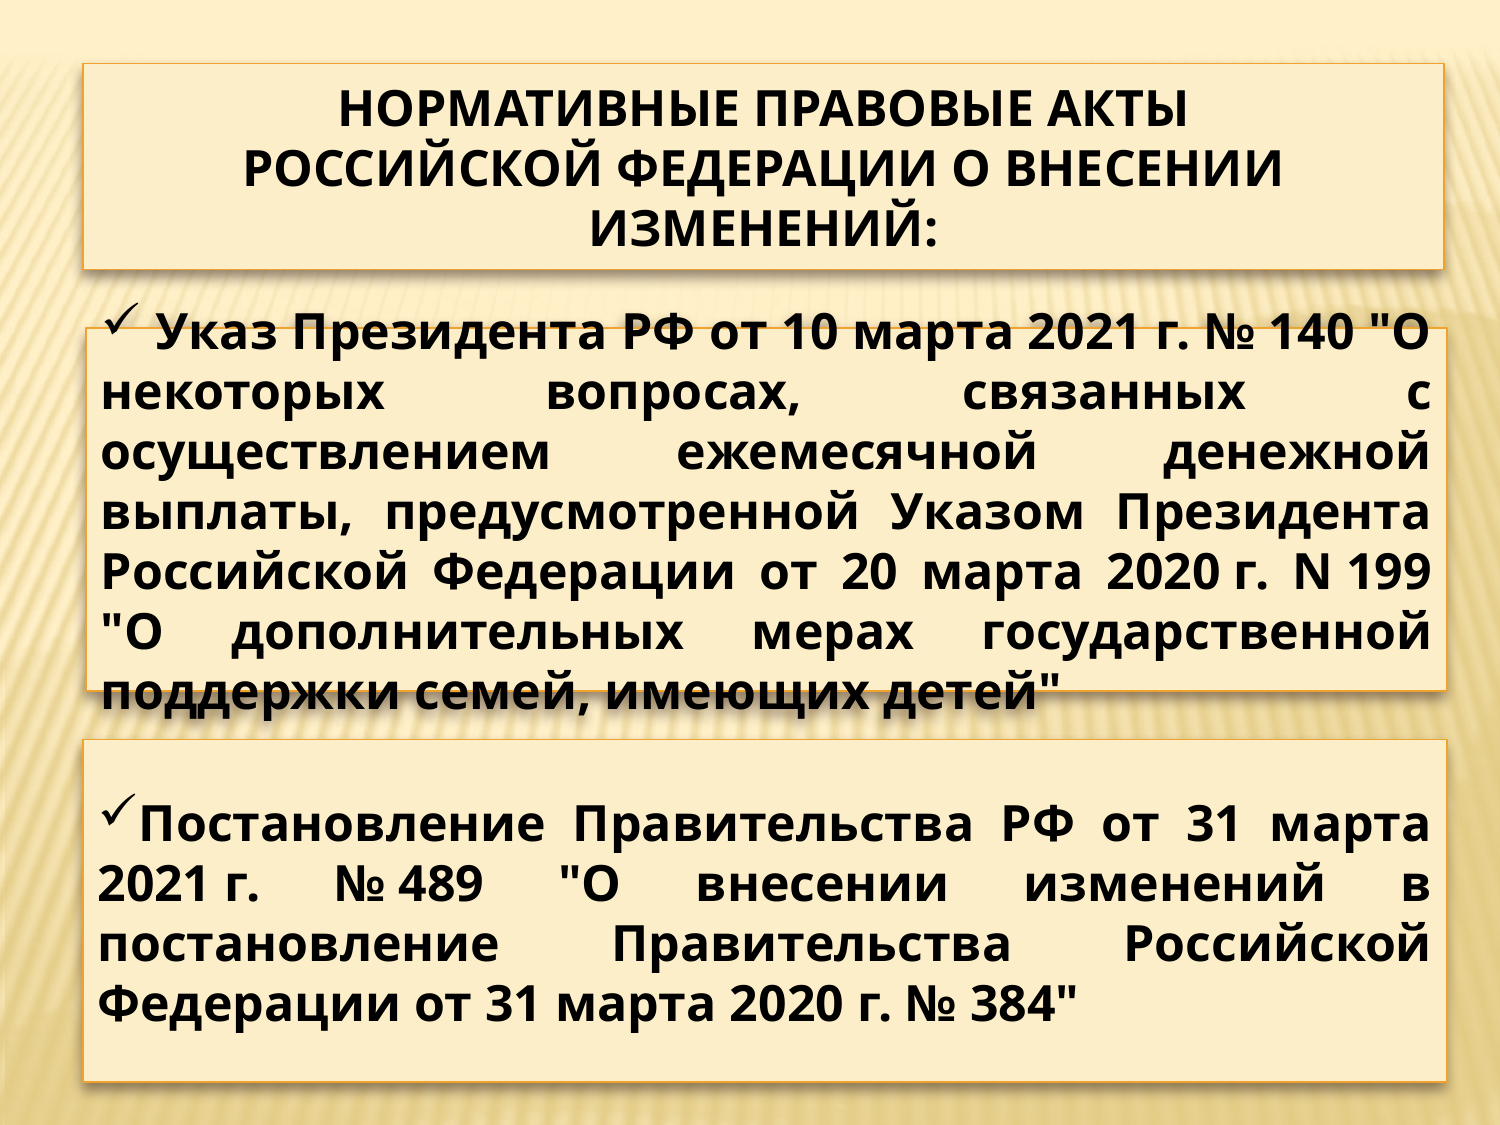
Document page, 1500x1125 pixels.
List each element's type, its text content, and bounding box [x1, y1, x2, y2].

text_box Указ Президента РФ от 10 марта 2021 г. № 140 "О некоторых вопросах, связанных с осуществлением ежемесячной денежной выплаты, предусмотренной Указом Президента Российской Федерации от 20 марта 2020 г. N 199 "О дополнительных мерах государственной поддержки семей, имеющих детей" [85, 327, 1448, 692]
text_box НОРМАТИВНЫЕ ПРАВОВЫЕ АКТЫ РОССИЙСКОЙ ФЕДЕРАЦИИ О ВНЕСЕНИИ ИЗМЕНЕНИЙ: [82, 63, 1445, 270]
text_box Постановление Правительства РФ от 31 марта 2021 г. № 489 "О внесении изменений в постановление Правительства Российской Федерации от 31 марта 2020 г. № 384" [82, 739, 1448, 1083]
